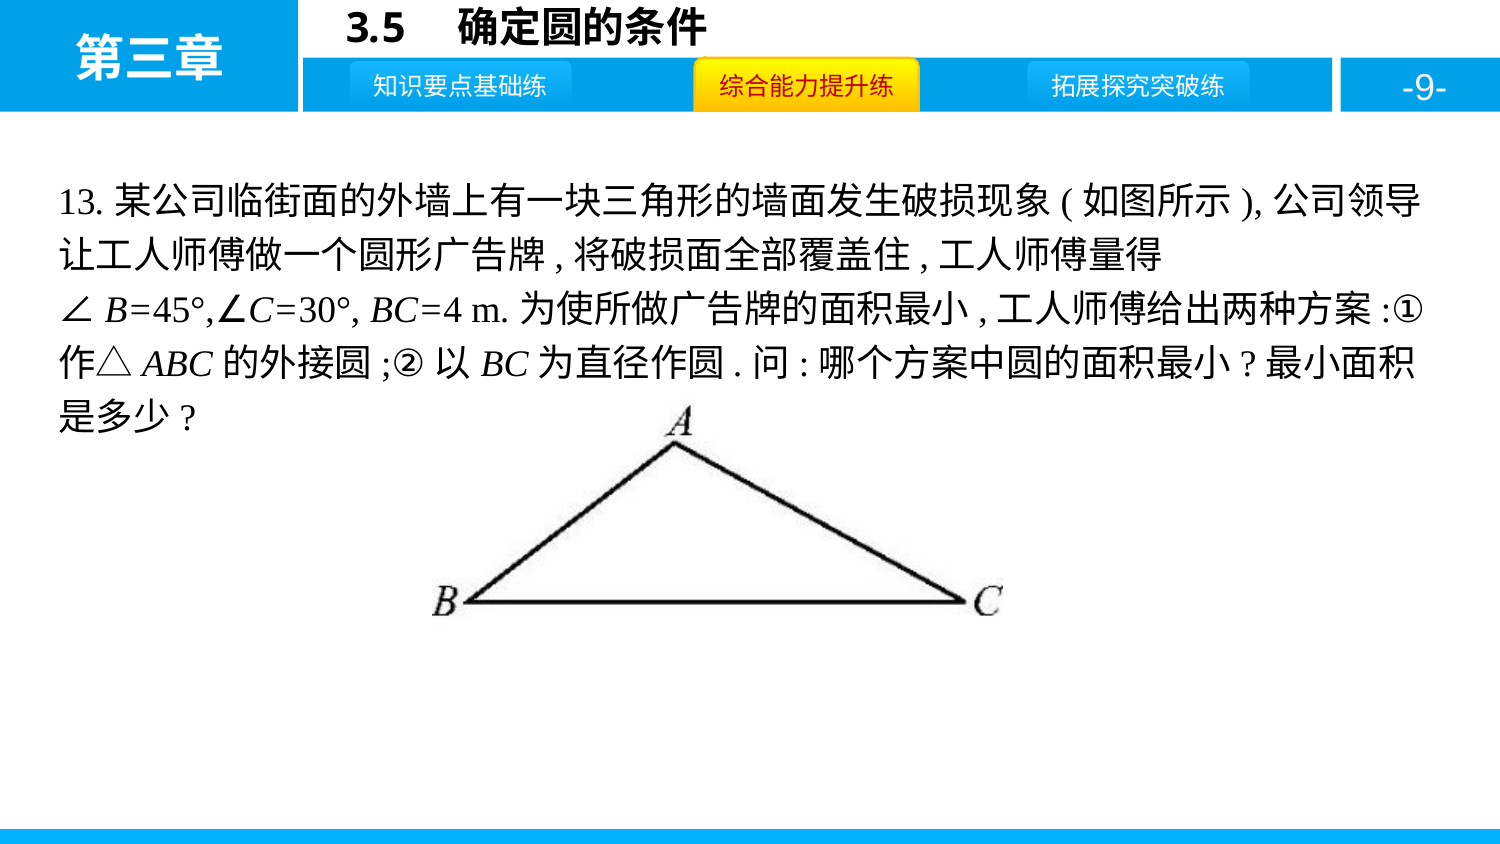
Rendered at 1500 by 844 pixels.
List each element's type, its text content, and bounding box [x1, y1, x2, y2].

text_box 13.某公司临街面的外墙上有一块三角形的墙面发生破损现象(如图所示),公司领导让工人师傅做一个圆形广告牌,将破损面全部覆盖住,工人师傅量得∠B=45°,∠C=30°, BC=4 m.为使所做广告牌的面积最小,工人师傅给出两种方案:①作△ABC的外接圆;②以BC为直径作圆.问:哪个方案中圆的面积最小?最小面积是多少? [46, 162, 1454, 444]
picture [432, 390, 1003, 630]
